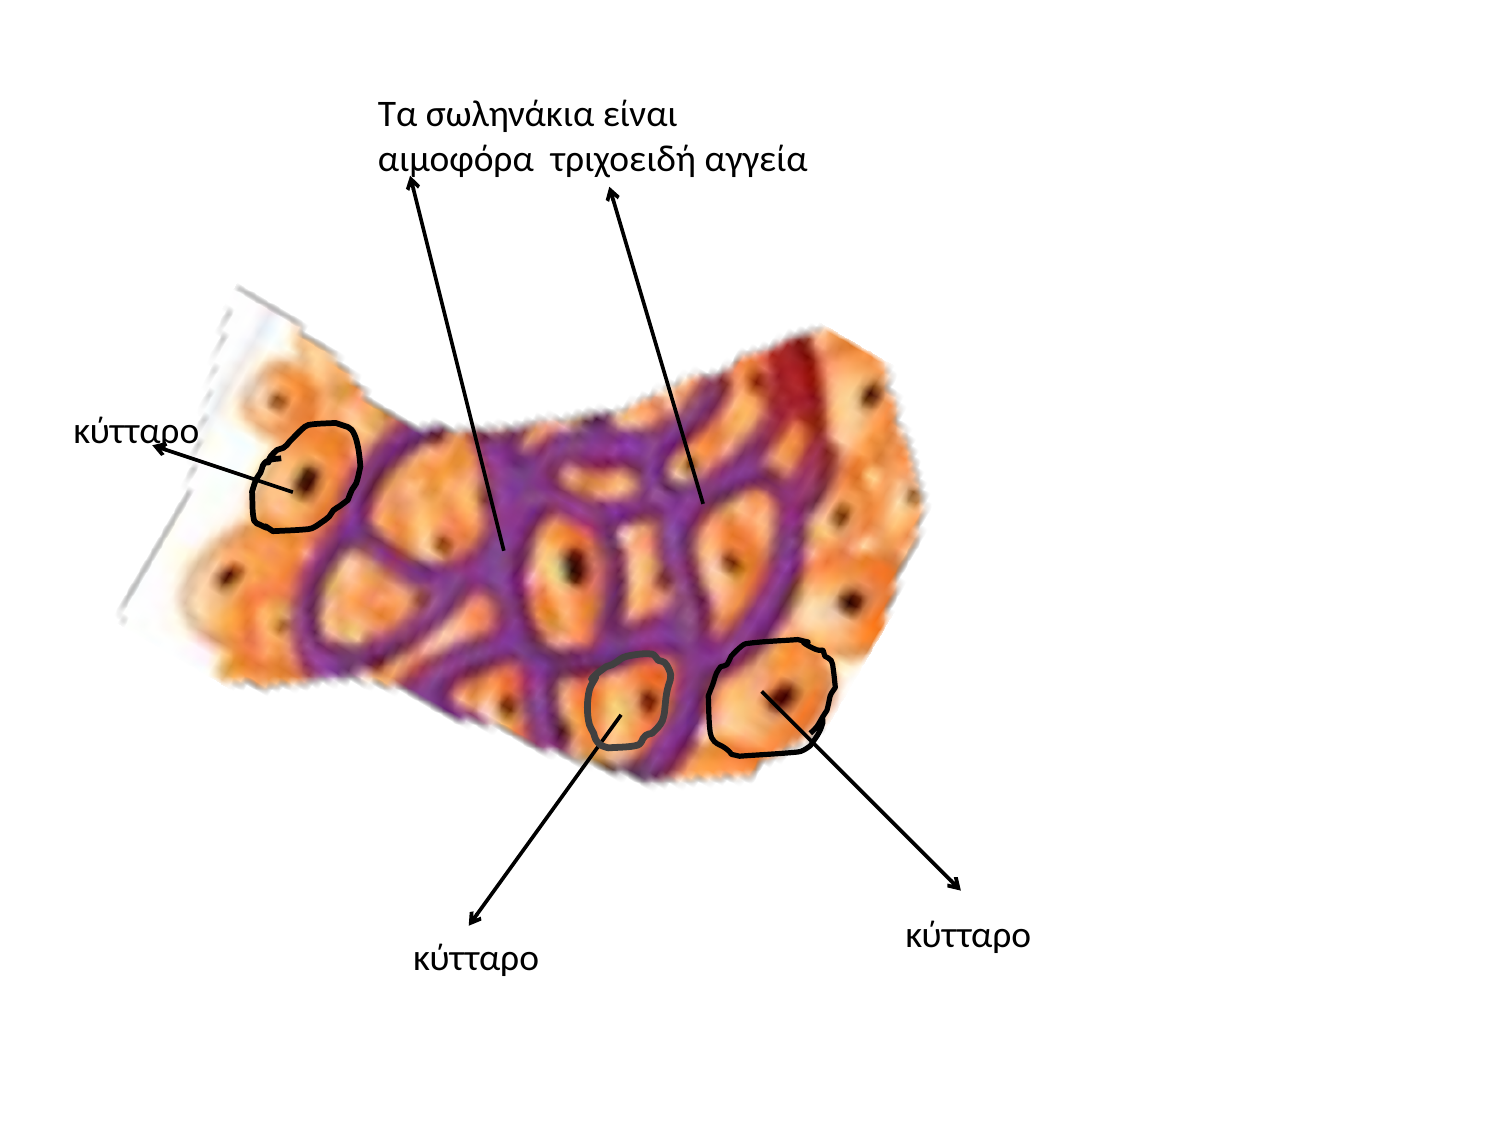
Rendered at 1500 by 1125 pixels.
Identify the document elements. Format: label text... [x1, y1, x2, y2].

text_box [497, 298, 815, 394]
text_box κύτταρο [398, 925, 586, 986]
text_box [761, 691, 962, 891]
picture [64, 64, 996, 954]
text_box κύτταρο [58, 398, 217, 459]
text_box κύτταρο [890, 902, 1079, 963]
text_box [439, 743, 651, 897]
text_box Τα σωληνάκια είναι αιμοφόρα τριχοειδή αγγεία [363, 81, 856, 187]
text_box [269, 316, 645, 411]
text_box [152, 445, 294, 493]
